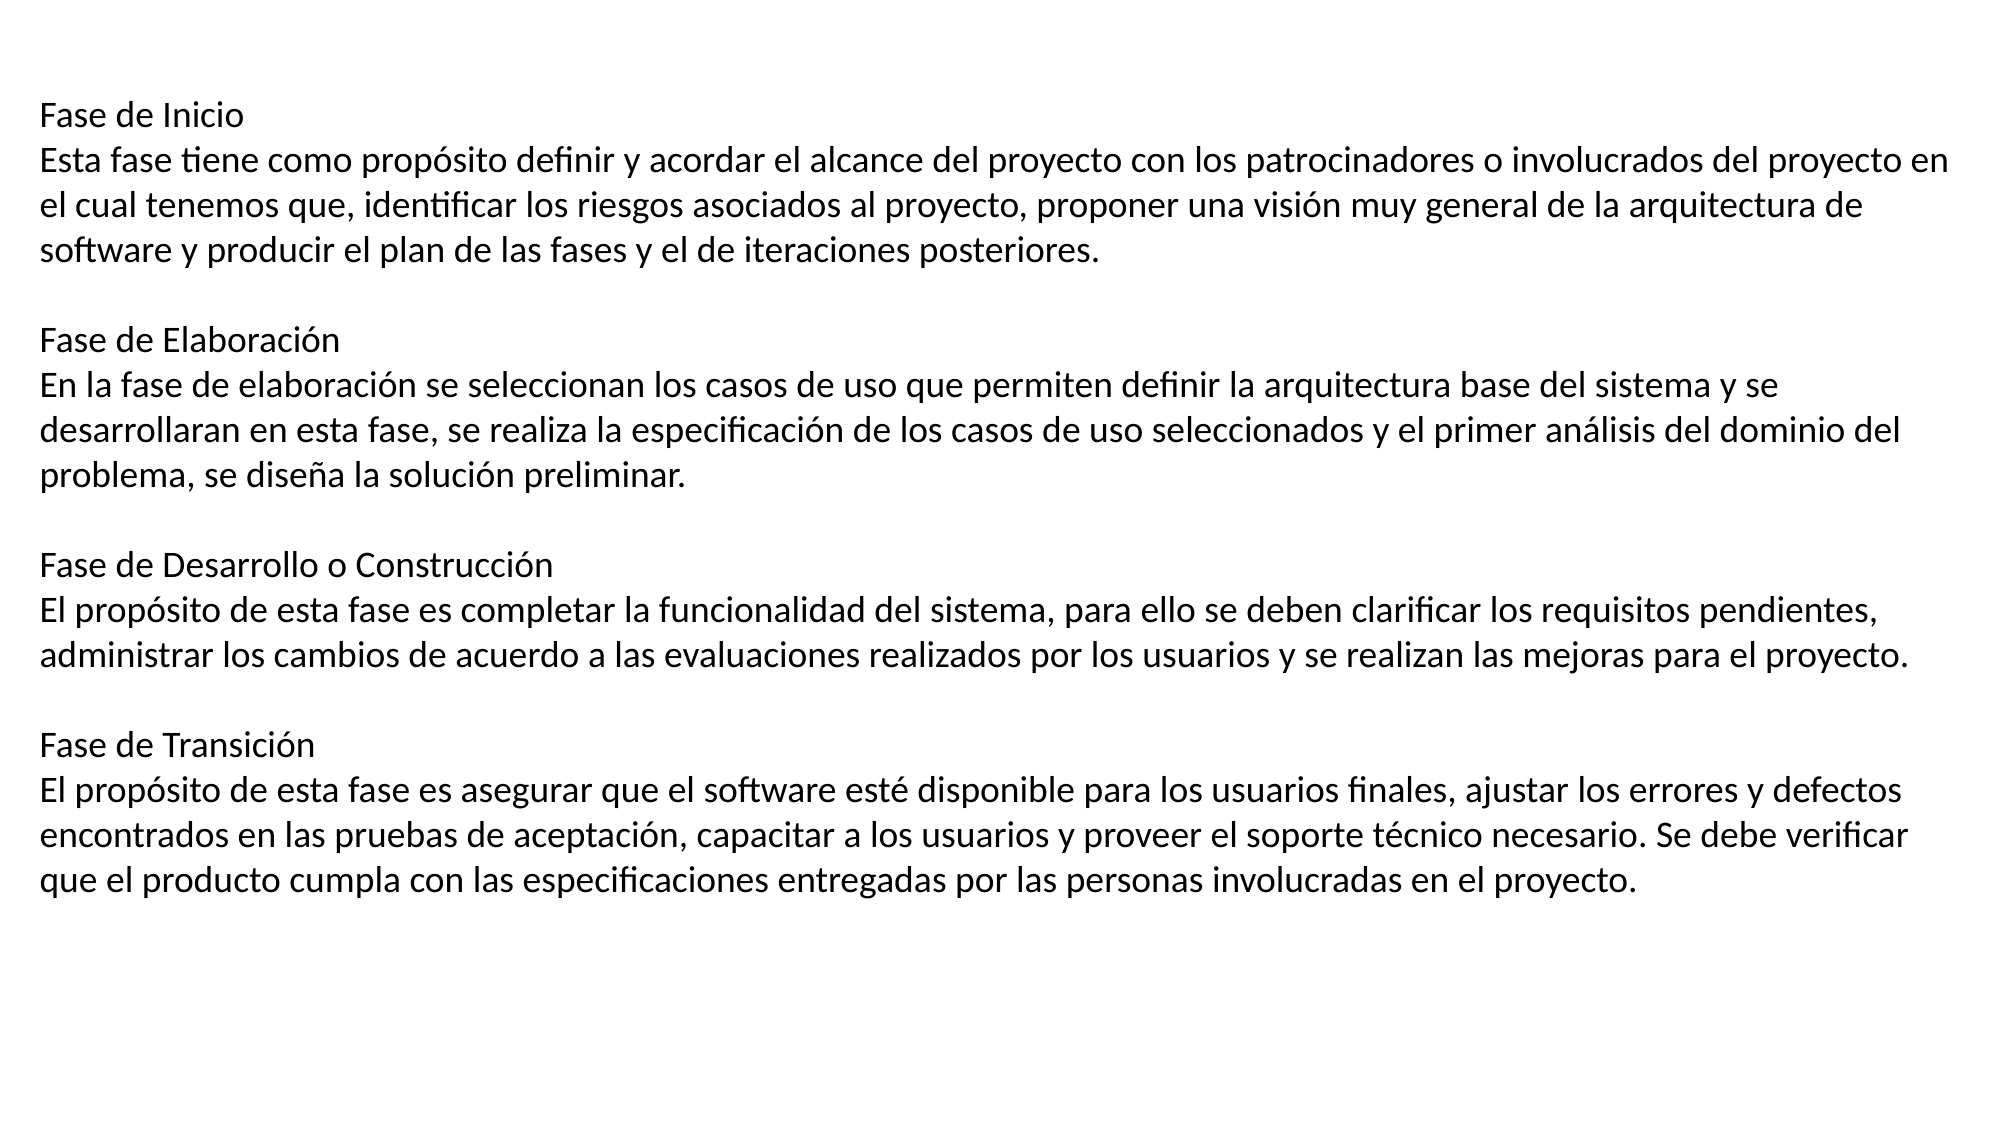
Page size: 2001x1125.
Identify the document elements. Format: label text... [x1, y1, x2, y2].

text_box Fase de Inicio Esta fase tiene como propósito definir y acordar el alcance del proyecto con los patrocinadores o involucrados del proyecto en el cual tenemos que, identificar los riesgos asociados al proyecto, proponer una visión muy general de la arquitectura de software y producir el plan de las fases y el de iteraciones posteriores. Fase de Elaboración En la fase de elaboración se seleccionan los casos de uso que permiten definir la arquitectura base del sistema y se desarrollaran en esta fase, se realiza la especificación de los casos de uso seleccionados y el primer análisis del dominio del problema, se diseña la solución preliminar. Fase de Desarrollo o Construcción El propósito de esta fase es completar la funcionalidad del sistema, para ello se deben clarificar los requisitos pendientes, administrar los cambios de acuerdo a las evaluaciones realizados por los usuarios y se realizan las mejoras para el proyecto. Fase de Transición El propósito de esta fase es asegurar que el software esté disponible para los usuarios finales, ajustar los errores y defectos encontrados en las pruebas de aceptación, capacitar a los usuarios y proveer el soporte técnico necesario. Se debe verificar que el producto cumpla con las especificaciones entregadas por las personas involucradas en el proyecto. [24, 82, 1975, 908]
